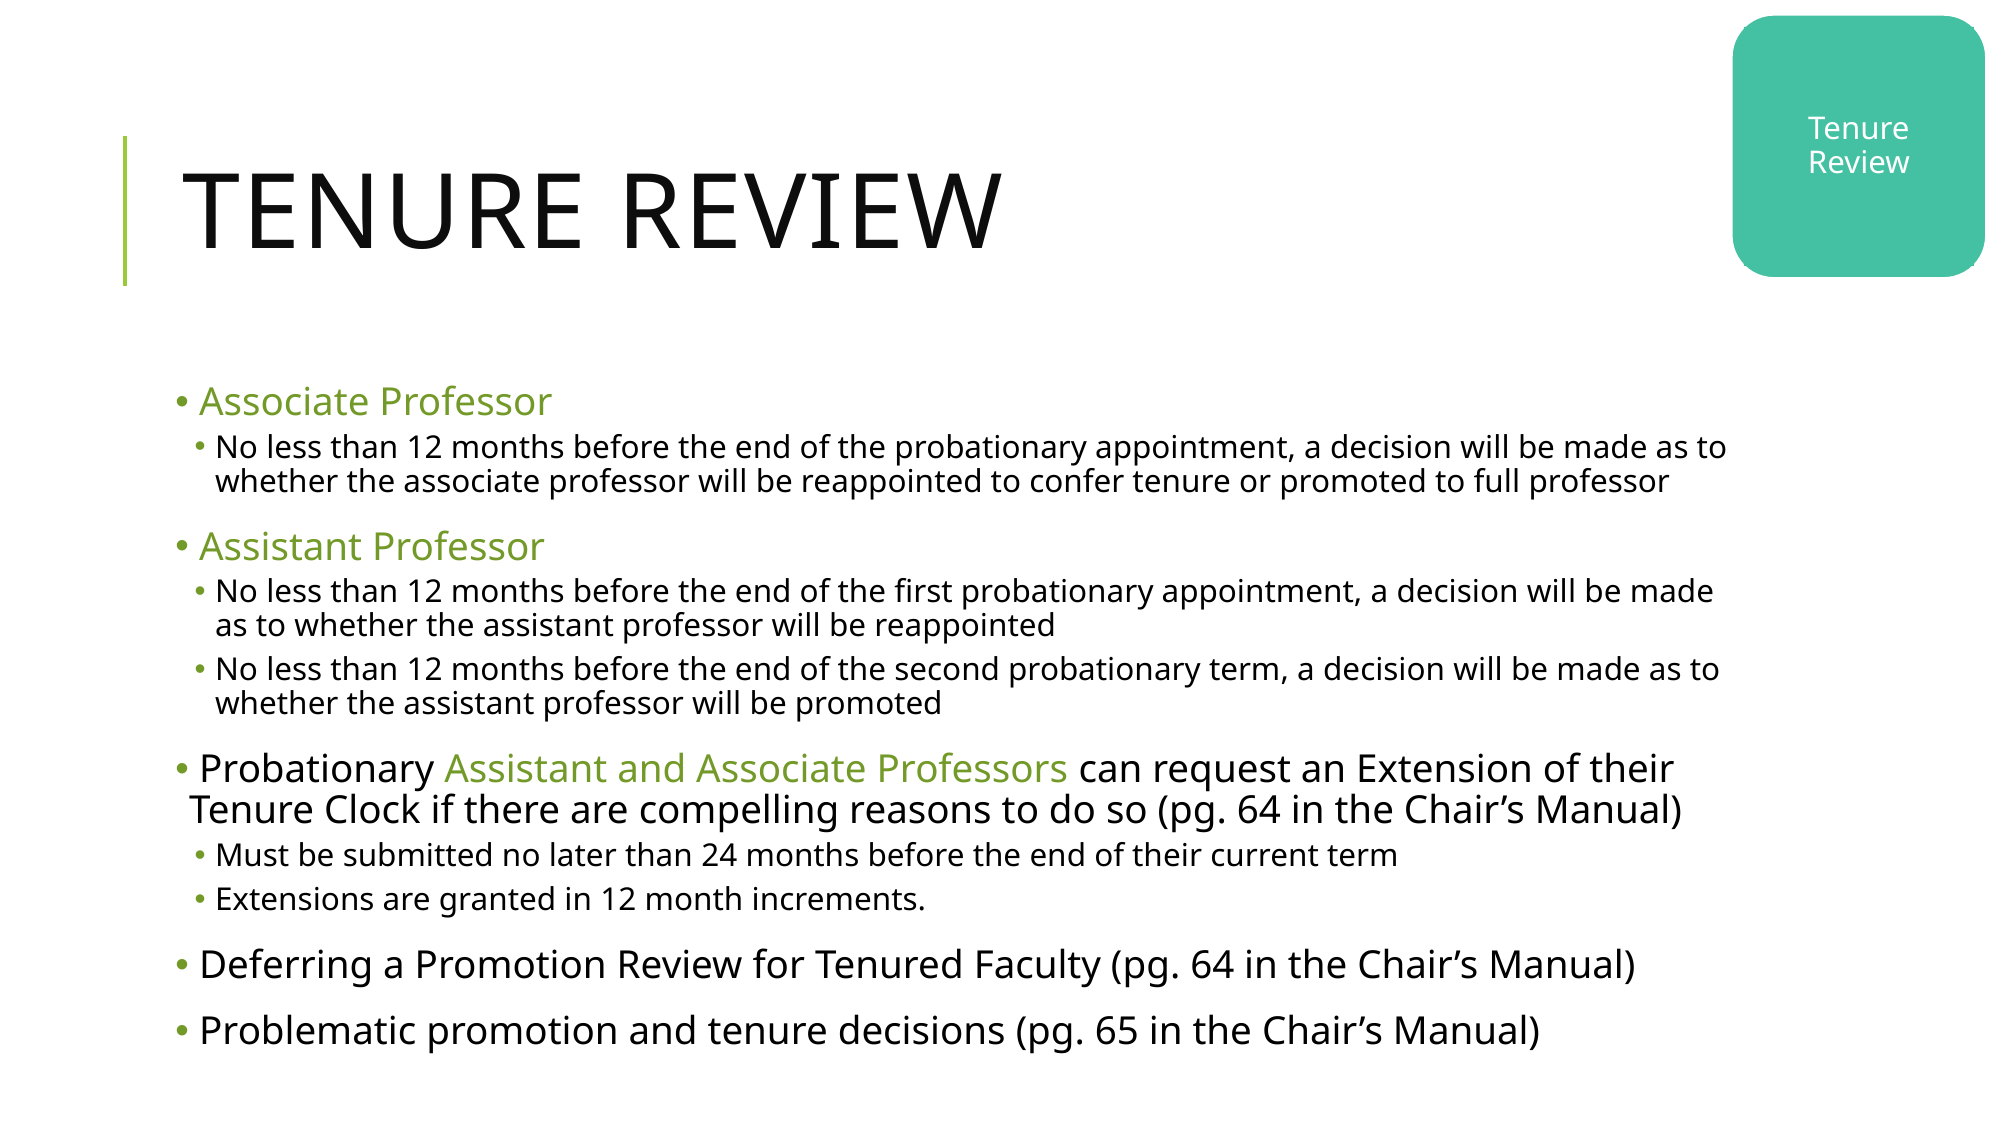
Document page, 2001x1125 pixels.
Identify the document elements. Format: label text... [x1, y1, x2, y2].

list Associate Professor No less than 12 months before the end of the probationary appointment, a decision will be made as to whether the associate professor will be reappointed to confer tenure or promoted to full professor Assistant Professor No less than 12 months before the end of the first probationary appointment, a decision will be made as to whether the assistant professor will be reappointed No less than 12 months before the end of the second probationary term, a decision will be made as to whether the assistant professor will be promoted Probationary Assistant and Associate Professors can request an Extension of their Tenure Clock if there are compelling reasons to do so (pg. 64 in the Chair’s Manual) Must be submitted no later than 24 months before the end of their current term Extensions are granted in 12 month increments. Deferring a Promotion Review for Tenured Faculty (pg. 64 in the Chair’s Manual) Problematic promotion and tenure decisions (pg. 65 in the Chair’s Manual) [168, 375, 1763, 1072]
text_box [1731, 14, 1987, 279]
title Tenure review [168, 96, 1763, 342]
